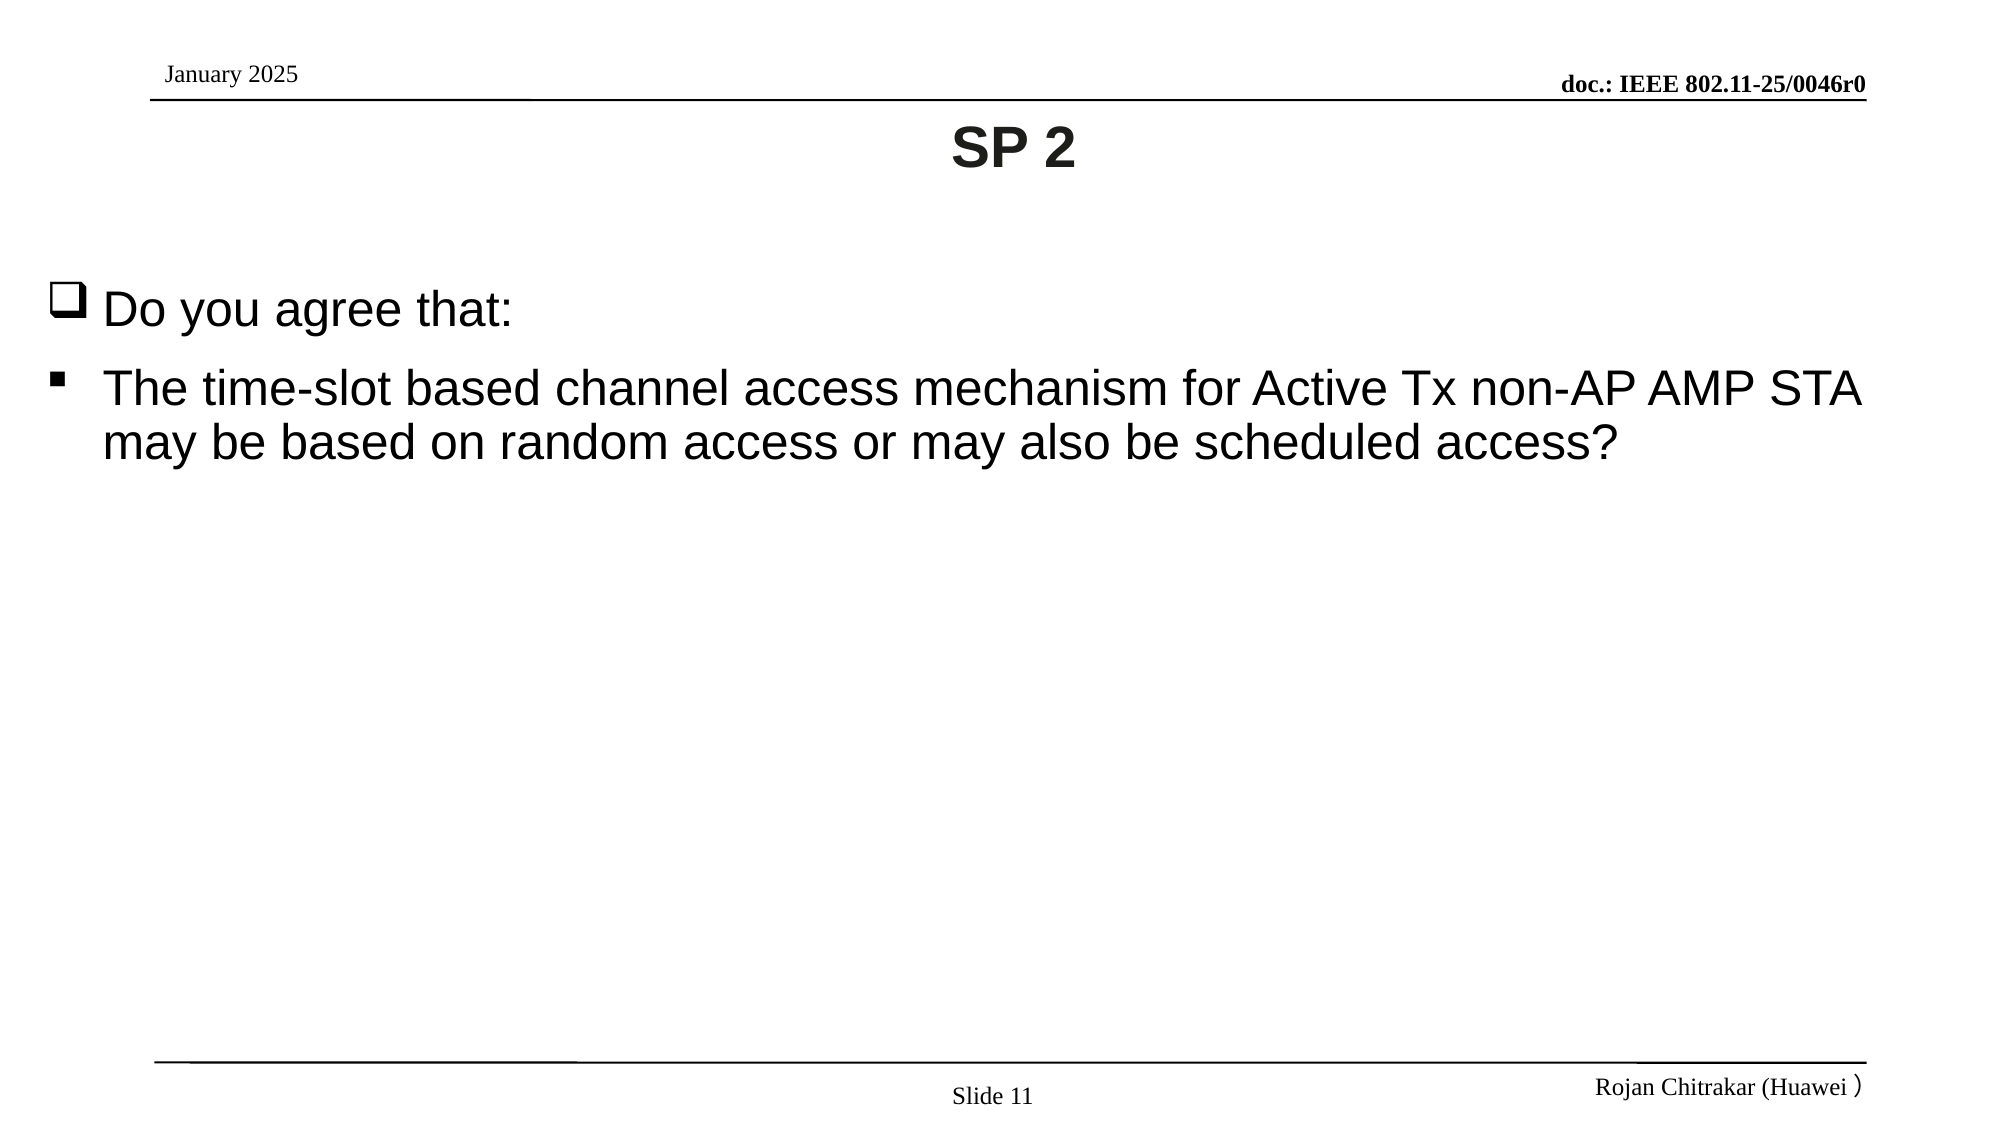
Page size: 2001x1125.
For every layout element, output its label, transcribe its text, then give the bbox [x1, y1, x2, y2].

title SP 2 [165, 101, 1864, 186]
text_box Do you agree that: The time-slot based channel access mechanism for Active Tx non-AP AMP STA may be based on random access or may also be scheduled access? [31, 275, 1969, 552]
slide_number Slide 11 [921, 1075, 1065, 1115]
